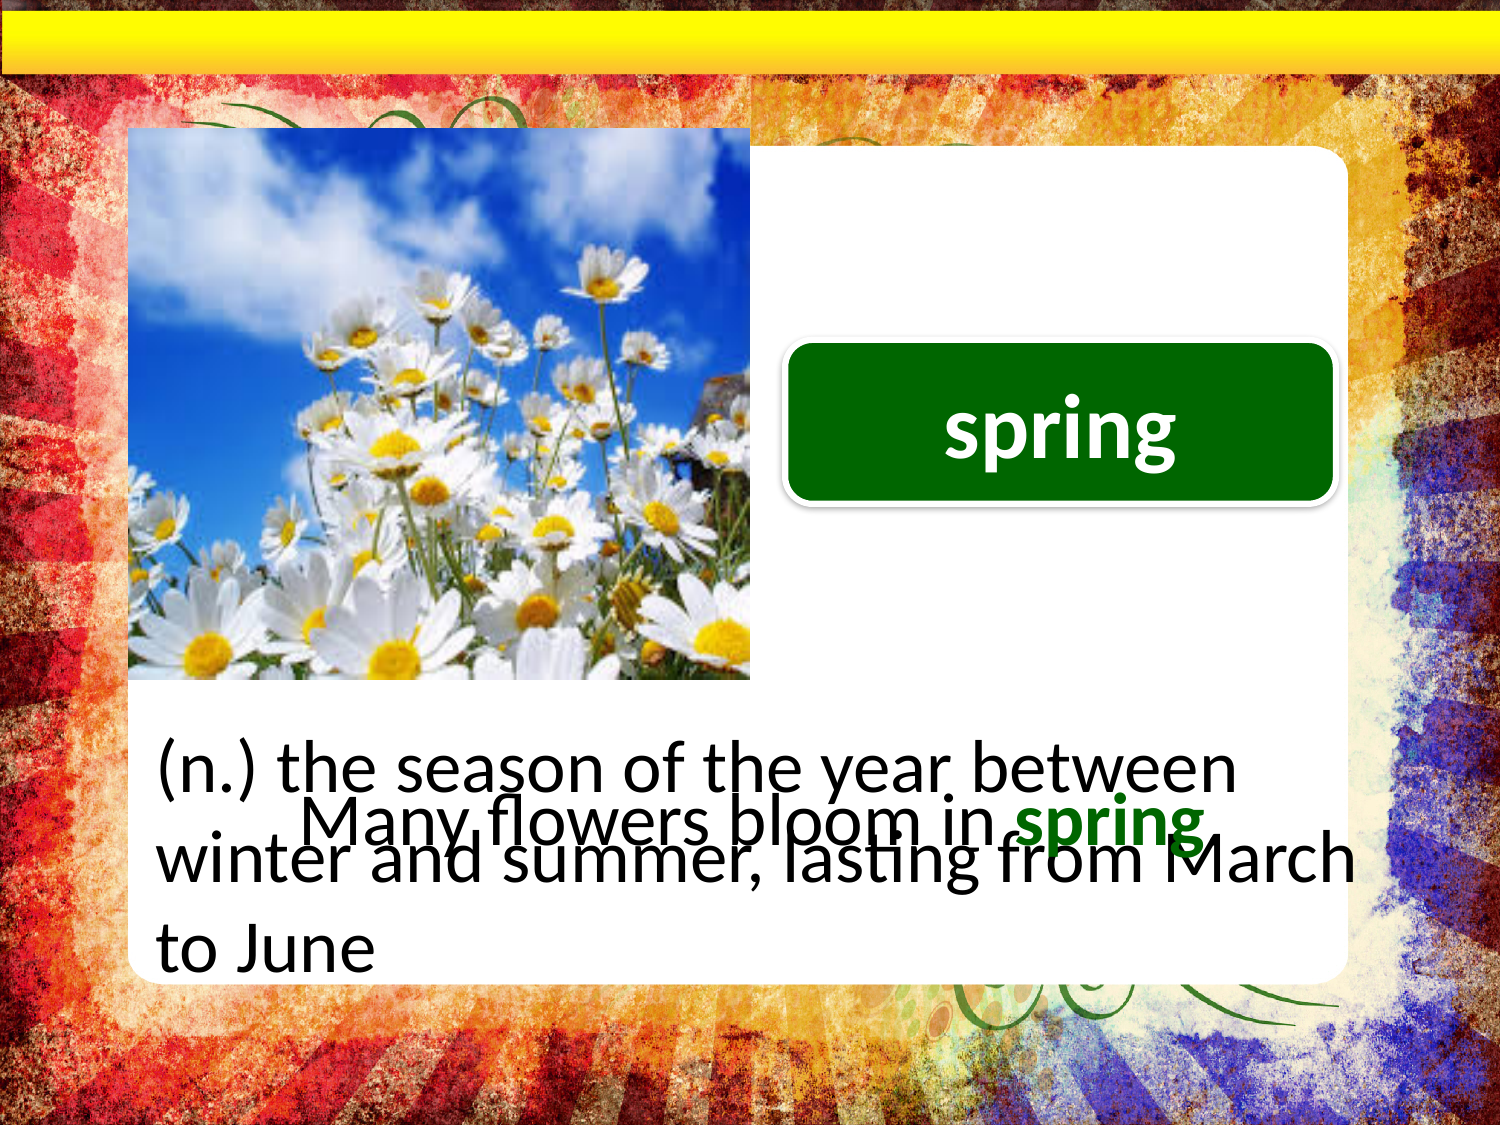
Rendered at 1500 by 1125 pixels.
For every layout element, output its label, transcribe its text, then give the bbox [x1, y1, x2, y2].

picture [0, 0, 1500, 1125]
text_box spring [782, 336, 1340, 507]
title (n.) the season of the year between winter and summer, lasting from March to June [140, 820, 1407, 975]
text_box Many flowers bloom in spring. [128, 738, 1395, 893]
